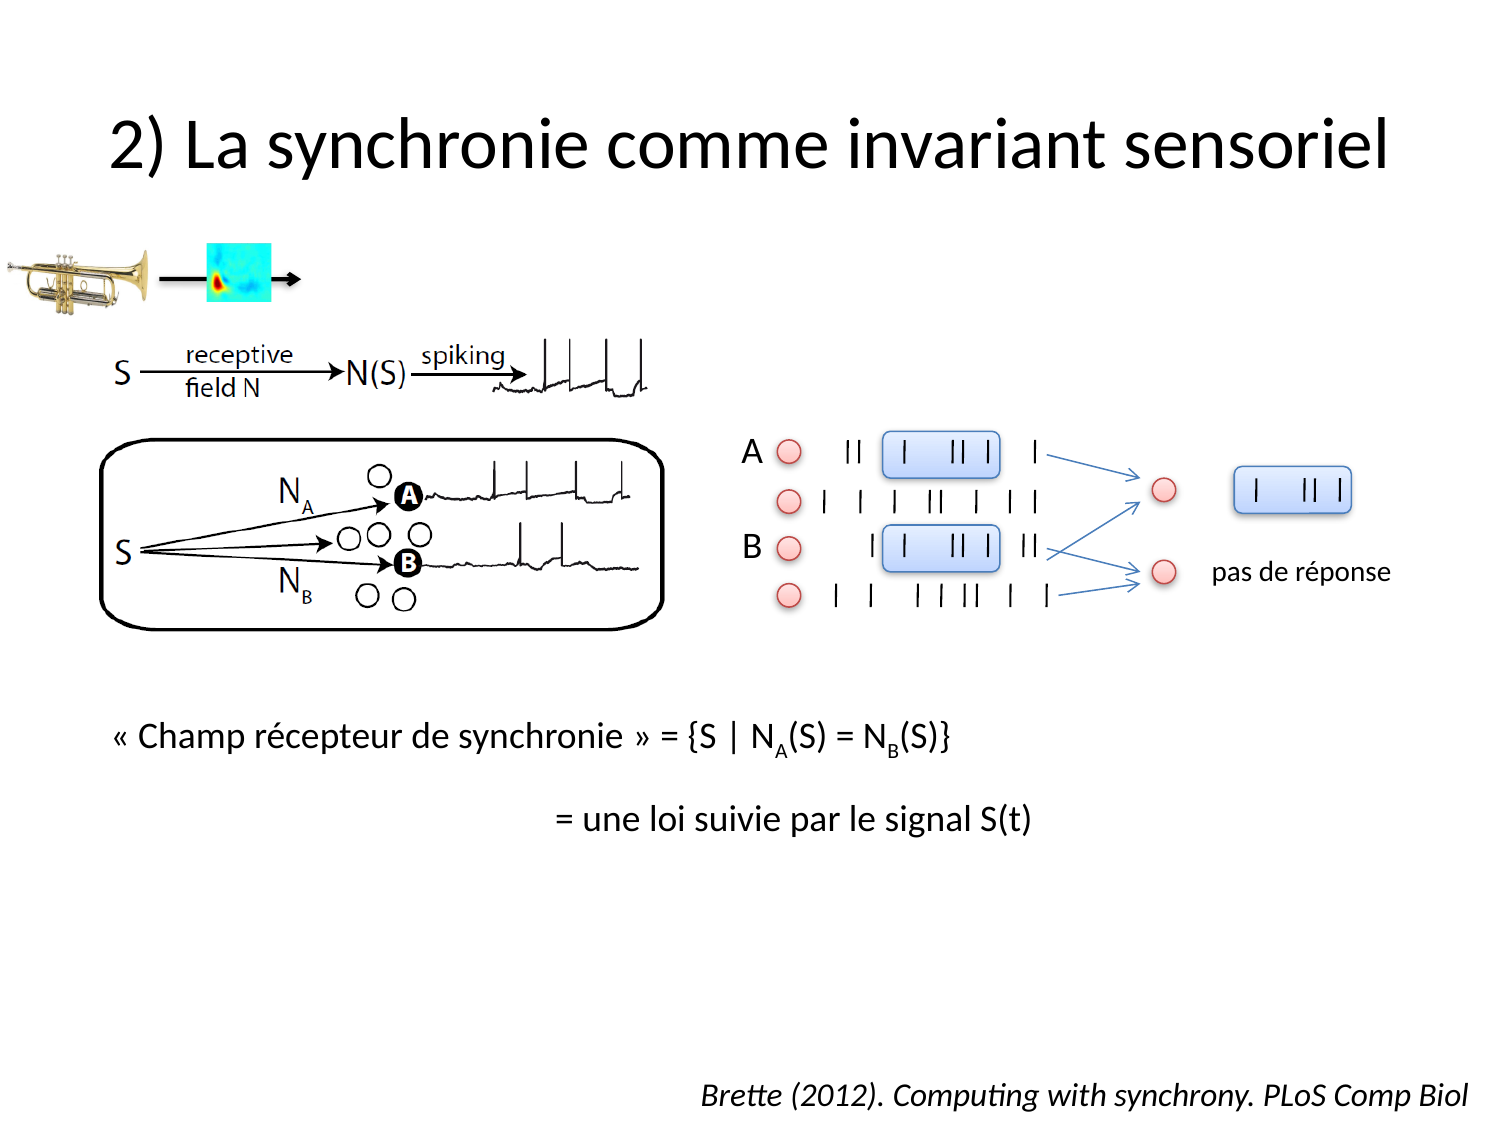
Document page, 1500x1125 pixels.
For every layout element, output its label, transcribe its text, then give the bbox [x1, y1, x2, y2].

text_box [1046, 548, 1141, 573]
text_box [835, 583, 1047, 608]
text_box B [727, 513, 771, 574]
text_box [847, 439, 1036, 464]
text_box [777, 439, 801, 608]
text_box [1255, 477, 1341, 503]
text_box [1151, 559, 1177, 585]
text_box [882, 524, 1001, 532]
text_box A [726, 419, 779, 479]
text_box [871, 533, 1036, 558]
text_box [823, 489, 1036, 514]
picture [0, 243, 674, 646]
picture [206, 243, 272, 302]
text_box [1046, 501, 1141, 548]
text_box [1046, 454, 1141, 479]
text_box [1233, 465, 1353, 515]
title 2) La synchronie comme invariant sensoriel [75, 45, 1425, 233]
text_box = une loi suivie par le signal S(t) [540, 786, 1049, 847]
text_box « Champ récepteur de synchronie » = {S | NA(S) = NB(S)} [95, 704, 966, 771]
text_box [882, 472, 1001, 479]
text_box [882, 565, 1001, 573]
text_box pas de réponse [1196, 544, 1407, 595]
text_box Brette (2012). Computing with synchrony. PLoS Comp Biol [685, 1065, 1486, 1121]
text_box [1058, 583, 1141, 596]
text_box [882, 430, 1001, 438]
text_box [1151, 477, 1177, 503]
